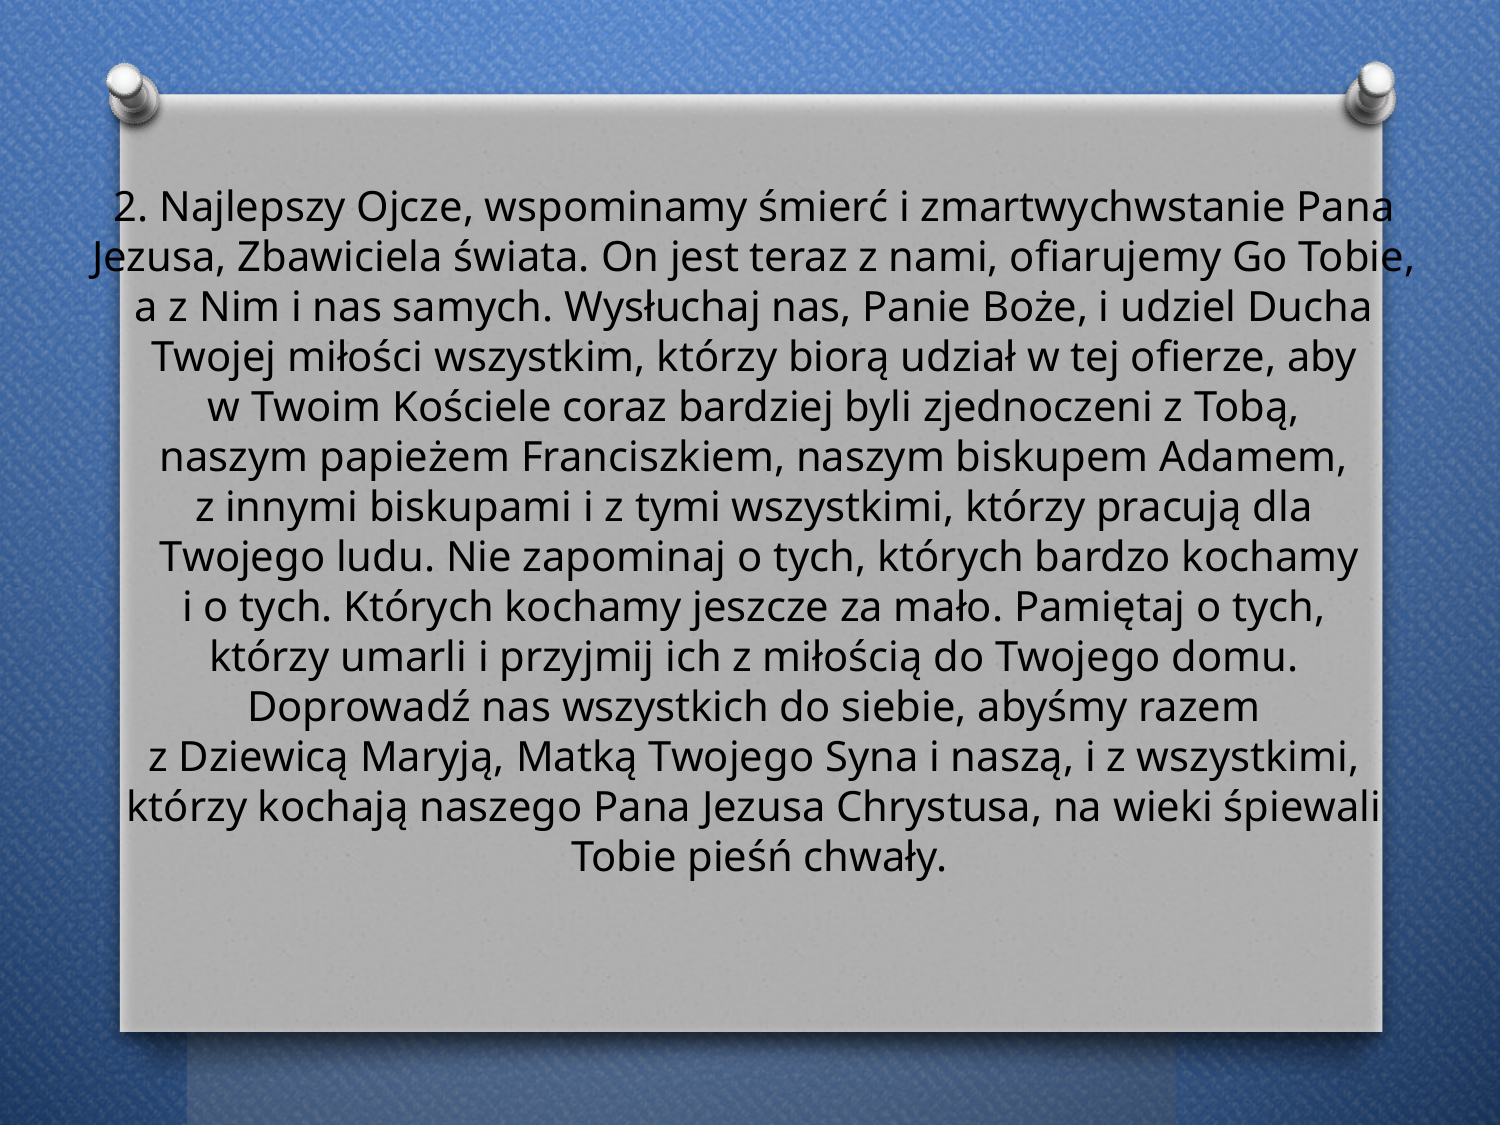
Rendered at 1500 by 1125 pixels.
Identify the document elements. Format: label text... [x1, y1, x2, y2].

picture [1317, 35, 1439, 156]
picture [75, 29, 198, 153]
text_box 2. Najlepszy Ojcze, wspominamy śmierć i zmartwychwstanie Pana Jezusa, Zbawiciela świata. On jest teraz z nami, ofiarujemy Go Tobie, a z Nim i nas samych. Wysłuchaj nas, Panie Boże, i udziel Ducha Twojej miłości wszystkim, którzy biorą udział w tej ofierze, aby w Twoim Kościele coraz bardziej byli zjednoczeni z Tobą, naszym papieżem Franciszkiem, naszym biskupem Adamem, z innymi biskupami i z tymi wszystkimi, którzy pracują dla Twojego ludu. Nie zapominaj o tych, których bardzo kochamy i o tych. Których kochamy jeszcze za mało. Pamiętaj o tych, którzy umarli i przyjmij ich z miłością do Twojego domu. Doprowadź nas wszystkich do siebie, abyśmy razem z Dziewicą Maryją, Matką Twojego Syna i naszą, i z wszystkimi, którzy kochają naszego Pana Jezusa Chrystusa, na wieki śpiewali Tobie pieśń chwały. [77, 172, 1442, 888]
